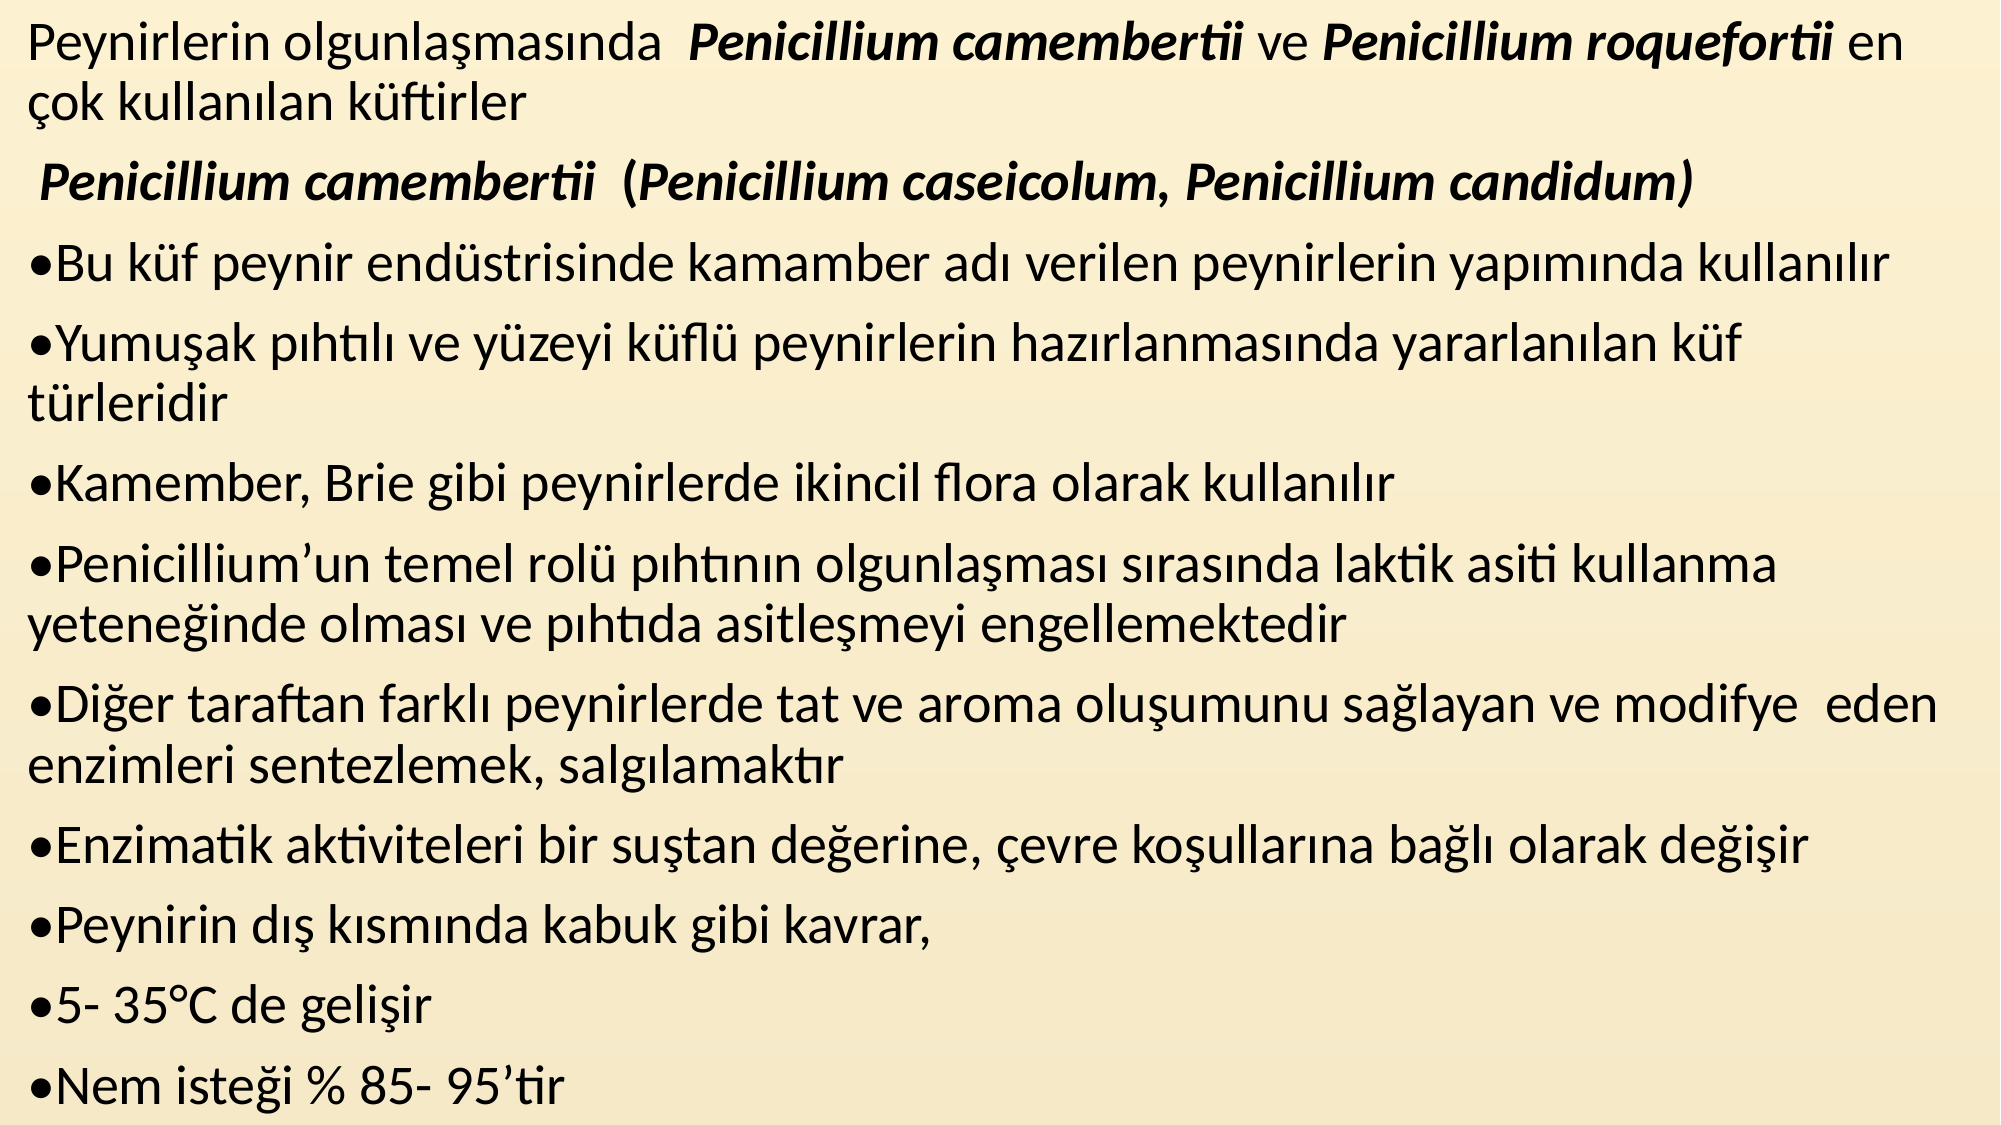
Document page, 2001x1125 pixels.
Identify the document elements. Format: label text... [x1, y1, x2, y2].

list Peynirlerin olgunlaşmasında Penicillium camembertii ve Penicillium roquefortii en çok kullanılan küftirler Penicillium camembertii (Penicillium caseicolum, Penicillium candidum) •Bu küf peynir endüstrisinde kamamber adı verilen peynirlerin yapımında kullanılır •Yumuşak pıhtılı ve yüzeyi küflü peynirlerin hazırlanmasında yararlanılan küf türleridir •Kamember, Brie gibi peynirlerde ikincil flora olarak kullanılır •Penicillium’un temel rolü pıhtının olgunlaşması sırasında laktik asiti kullanma yeteneğinde olması ve pıhtıda asitleşmeyi engellemektedir •Diğer taraftan farklı peynirlerde tat ve aroma oluşumunu sağlayan ve modifye eden enzimleri sentezlemek, salgılamaktır •Enzimatik aktiviteleri bir suştan değerine, çevre koşullarına bağlı olarak değişir •Peynirin dış kısmında kabuk gibi kavrar, •5- 35°C de gelişir •Nem isteği % 85- 95’tir [12, 4, 1971, 1125]
